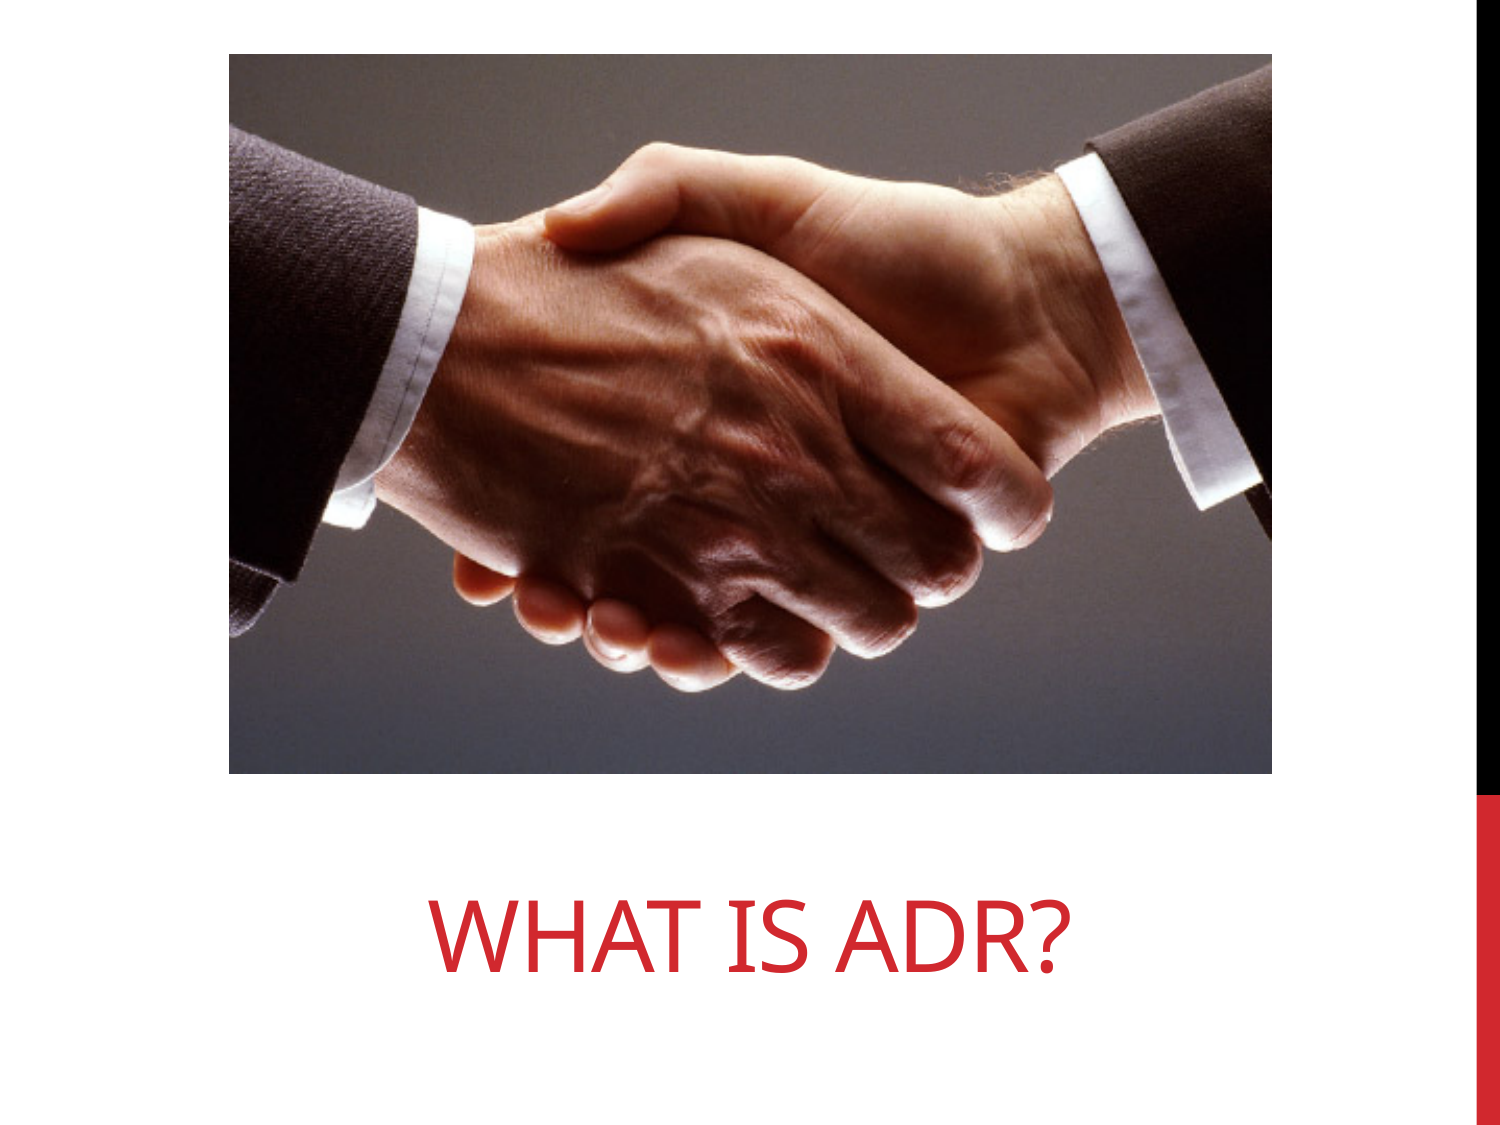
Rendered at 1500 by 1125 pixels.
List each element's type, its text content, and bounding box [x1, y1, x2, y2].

title What is ADR? [56, 812, 1445, 1054]
picture [229, 54, 1272, 774]
